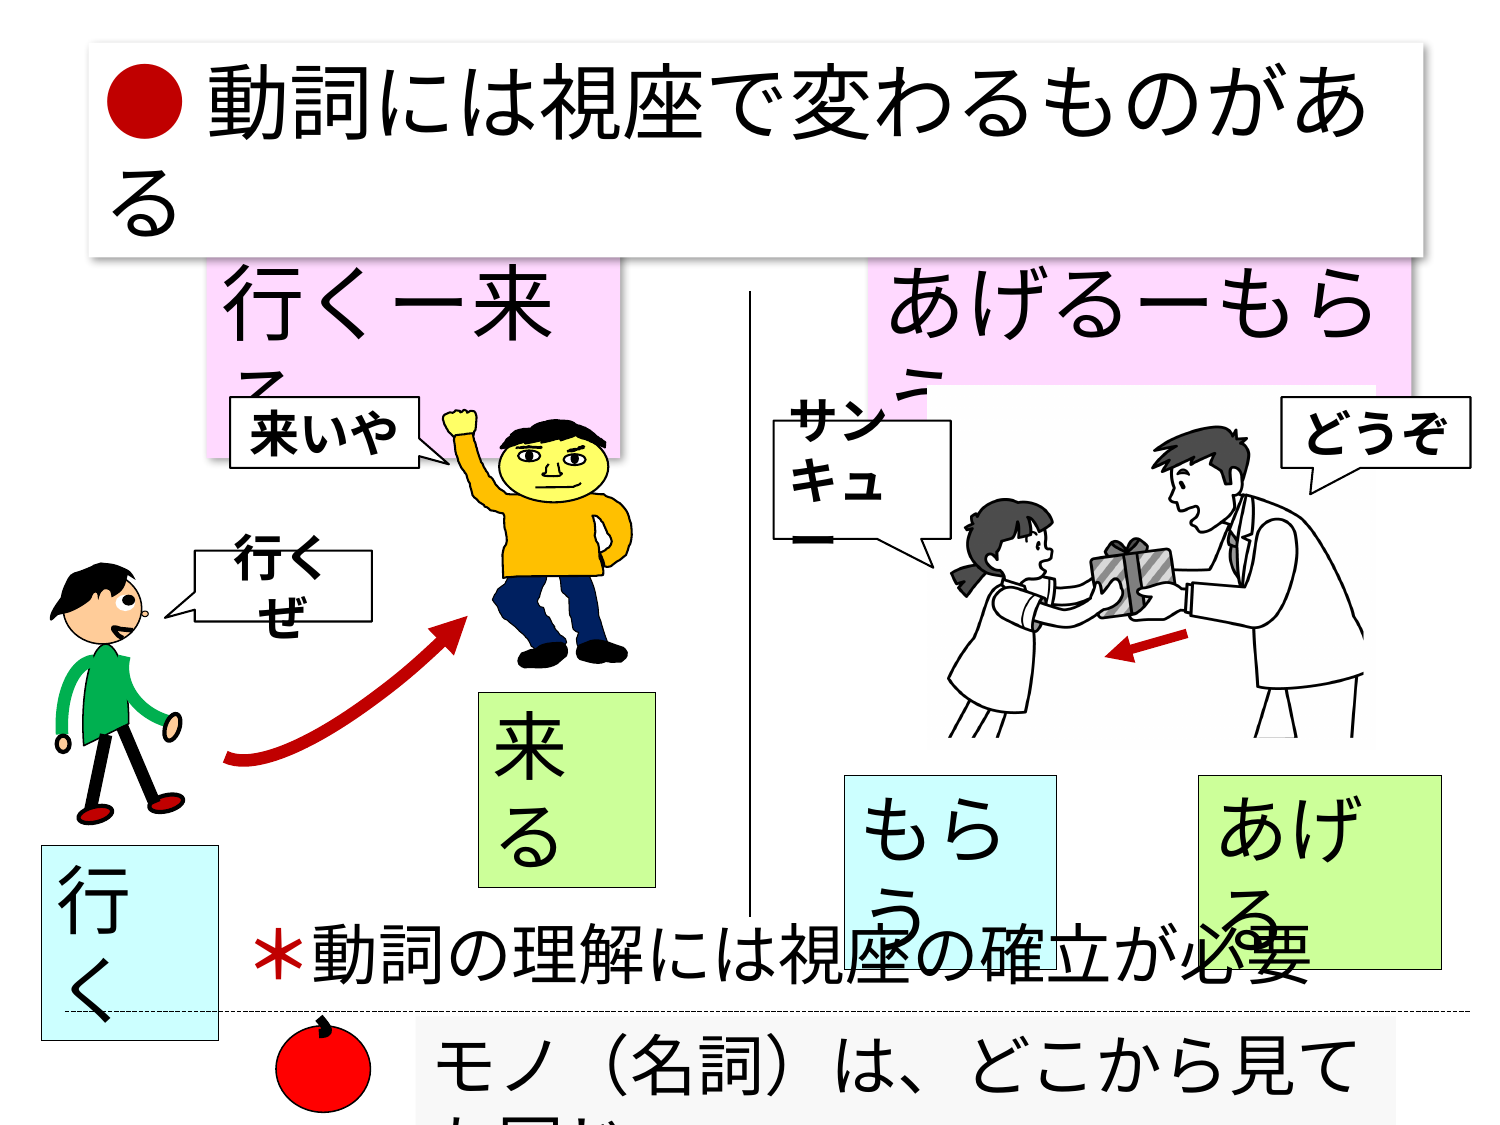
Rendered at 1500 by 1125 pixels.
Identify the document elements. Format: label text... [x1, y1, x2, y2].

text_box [442, 408, 632, 669]
text_box もらう [844, 775, 1057, 905]
text_box 行く [41, 845, 219, 1041]
picture [926, 385, 1377, 751]
text_box 行くー来る [206, 268, 621, 459]
text_box 行くぜ [192, 548, 375, 624]
text_box モノ（名詞）は、どこから見ても同じ [415, 1020, 1396, 1125]
text_box 来る [478, 692, 656, 888]
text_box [1104, 633, 1188, 658]
text_box 来いや [228, 394, 437, 471]
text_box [48, 560, 255, 823]
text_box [275, 1020, 371, 1113]
text_box あげるーもらう [868, 268, 1412, 418]
text_box ●動詞には視座で変わるものがある [88, 42, 1424, 258]
text_box [259, 558, 437, 760]
text_box サンキュー [771, 418, 921, 564]
text_box あげる [1198, 775, 1442, 970]
text_box どうぞ [1382, 394, 1473, 471]
text_box ＊動詞の理解には視座の確立が必要 [230, 905, 1341, 1000]
